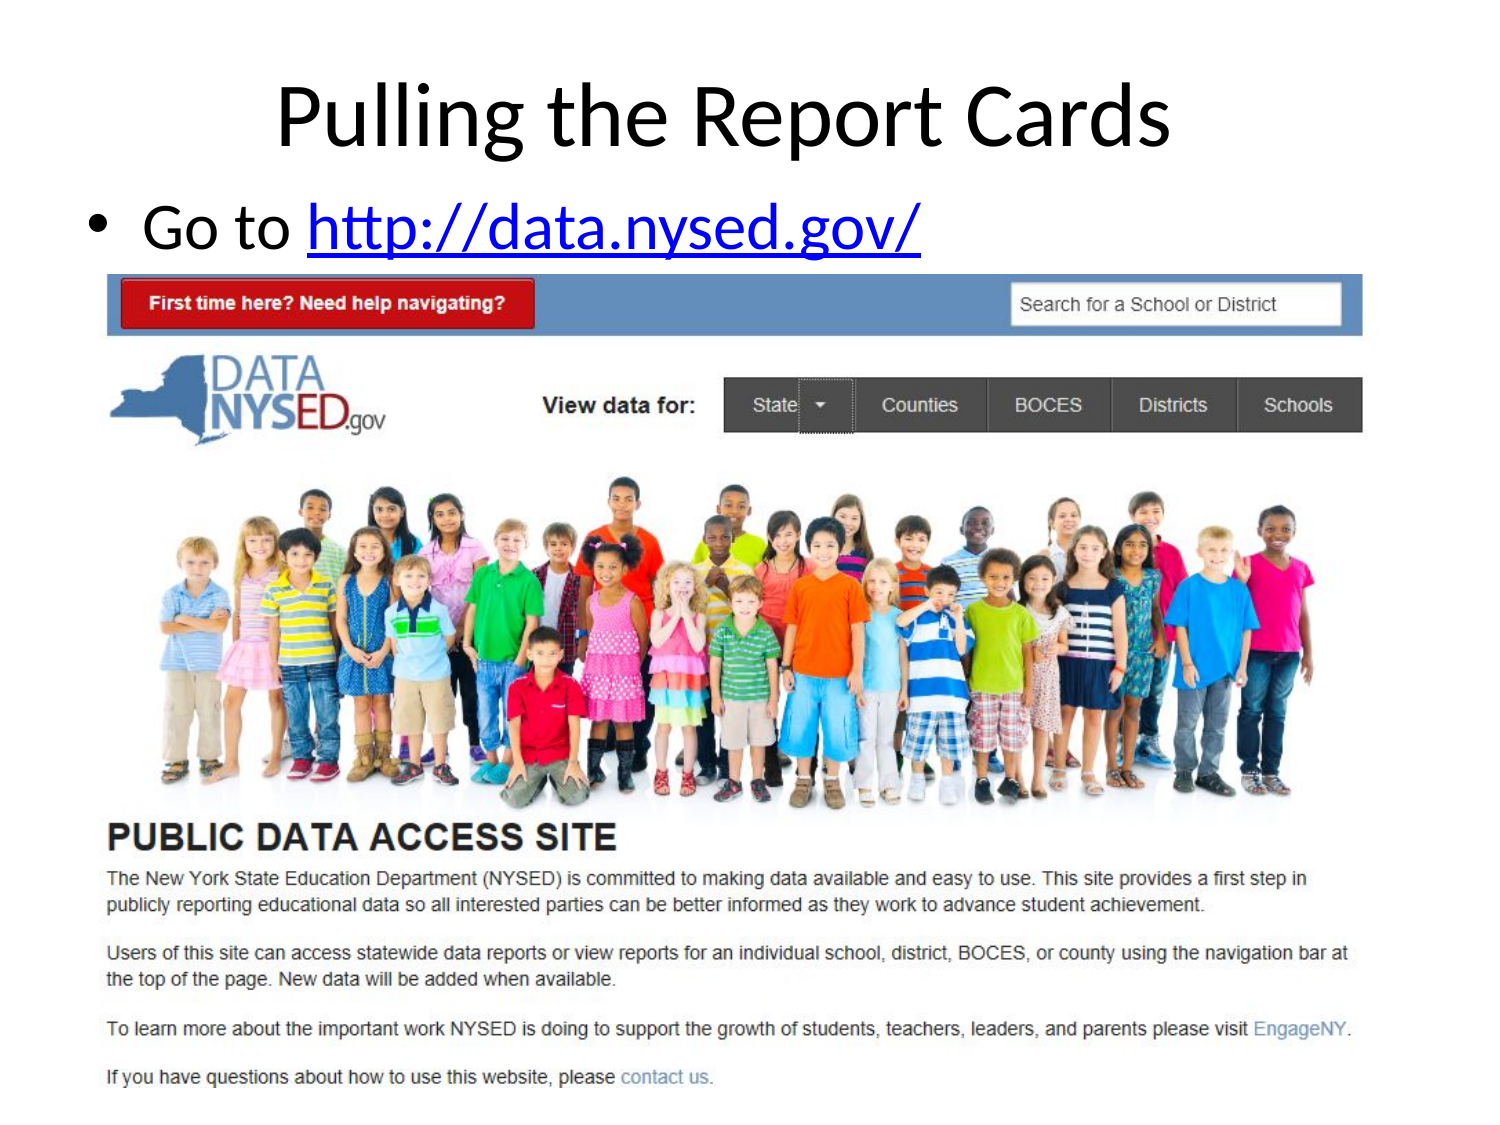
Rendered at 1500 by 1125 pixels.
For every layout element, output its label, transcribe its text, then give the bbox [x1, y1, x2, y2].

picture [99, 274, 1400, 1089]
list Go to http://data.nysed.gov/ [71, 174, 1422, 918]
title Pulling the Report Cards [75, 45, 1375, 174]
